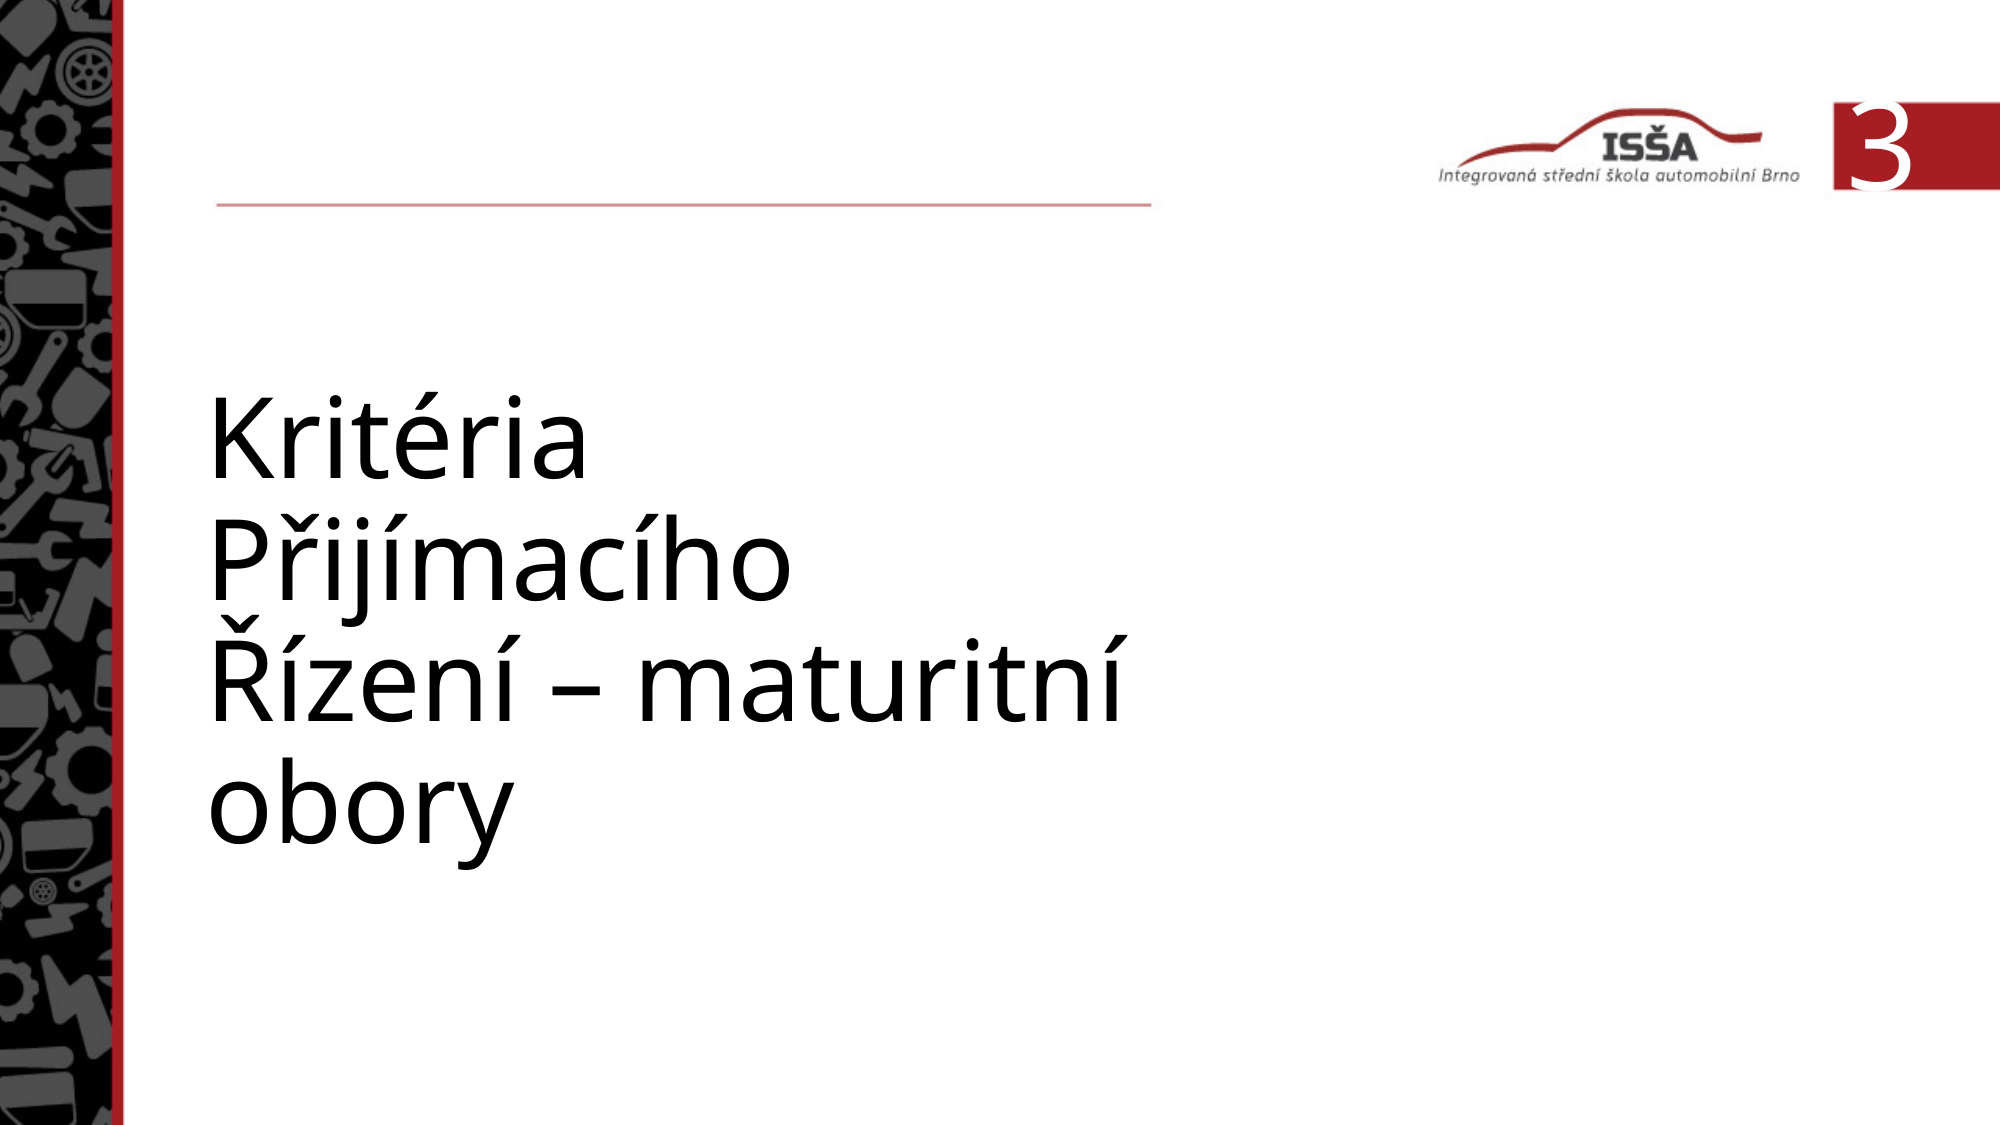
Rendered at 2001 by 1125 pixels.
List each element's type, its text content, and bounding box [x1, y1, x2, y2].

picture [0, 0, 2000, 1125]
title Kritéria Přijímacího Řízení – maturitní obory [190, 426, 1142, 823]
slide_number 35 [1831, 104, 2000, 197]
